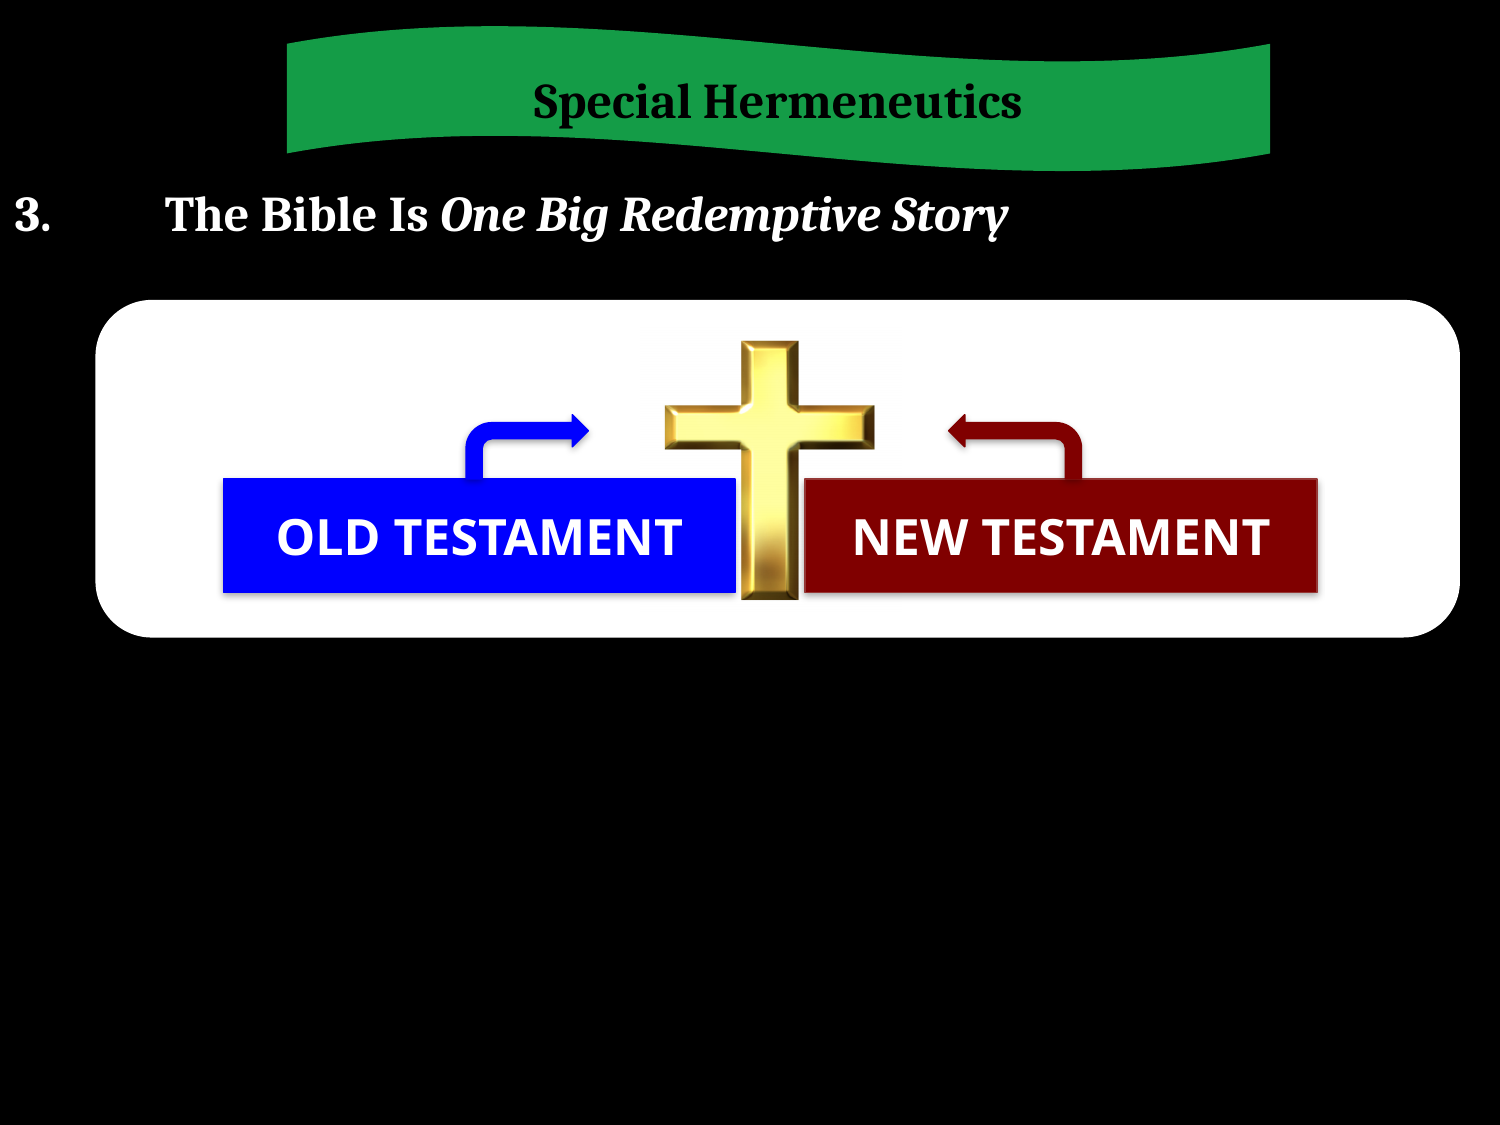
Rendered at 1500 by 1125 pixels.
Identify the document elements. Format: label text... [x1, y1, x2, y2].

text_box 3. The Bible Is One Big Redemptive Story [0, 174, 1500, 250]
text_box Special Hermeneutics [286, 25, 1271, 172]
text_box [223, 324, 1318, 612]
text_box [94, 299, 1461, 639]
